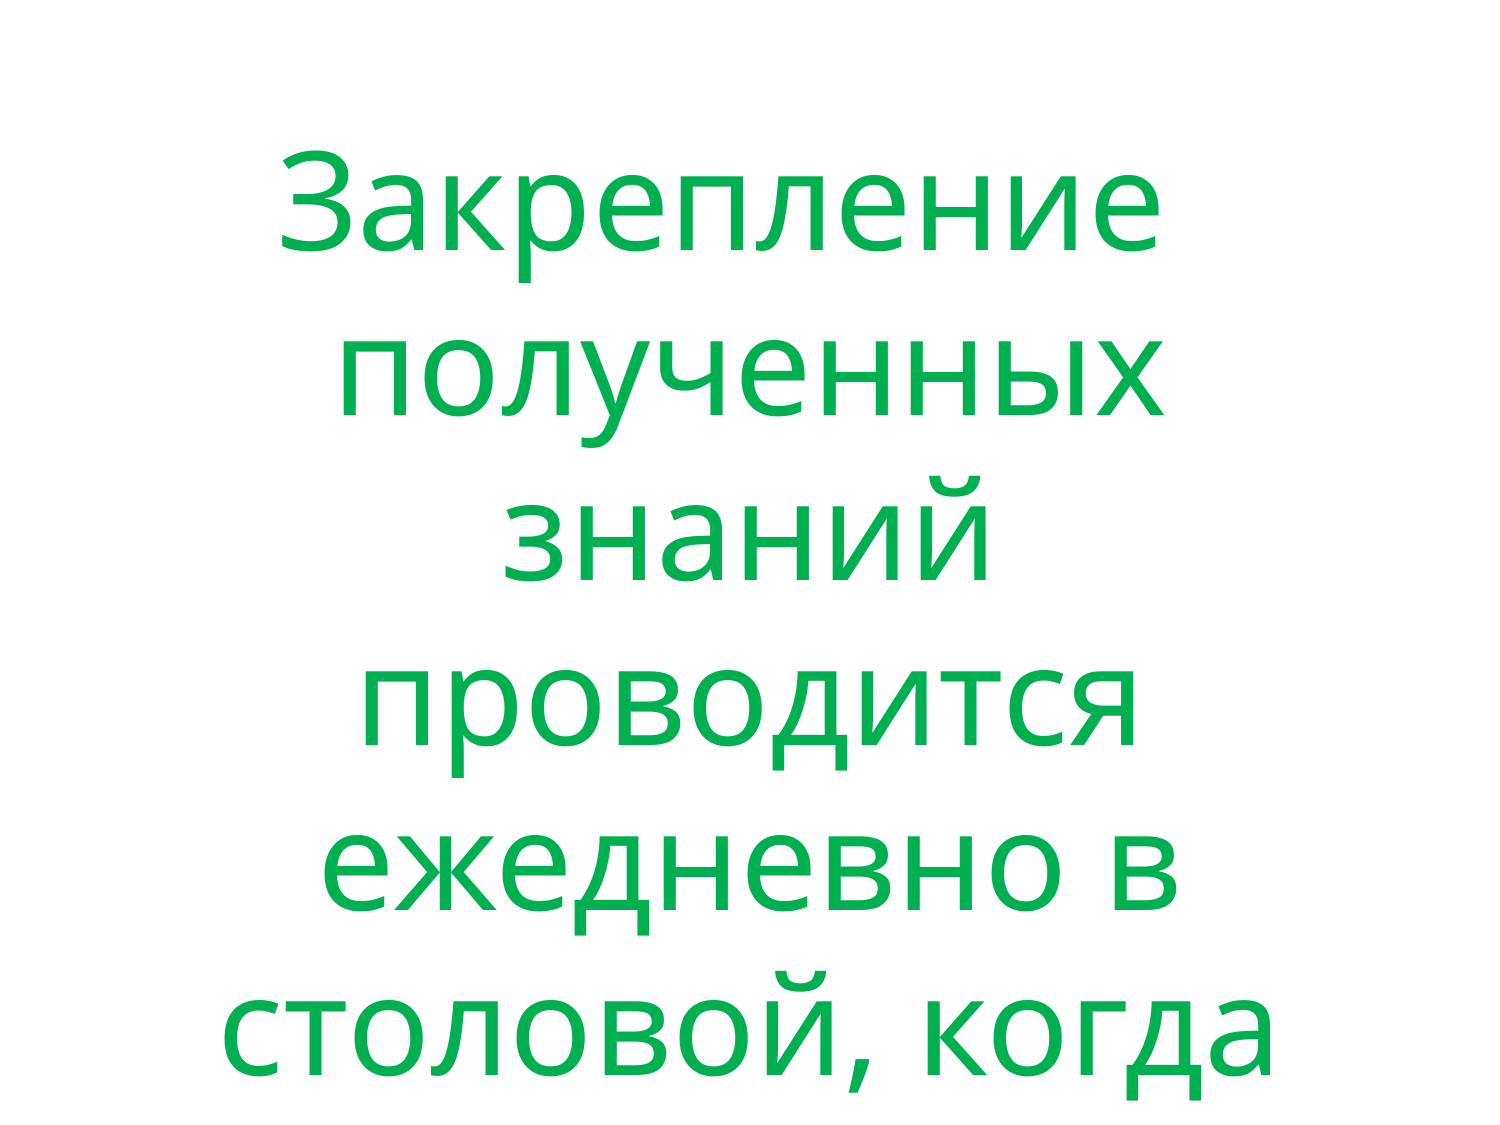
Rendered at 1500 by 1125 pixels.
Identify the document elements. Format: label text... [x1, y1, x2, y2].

list Закрепление полученных знаний проводится ежедневно в столовой, когда ученики обедают. [46, 105, 1397, 848]
